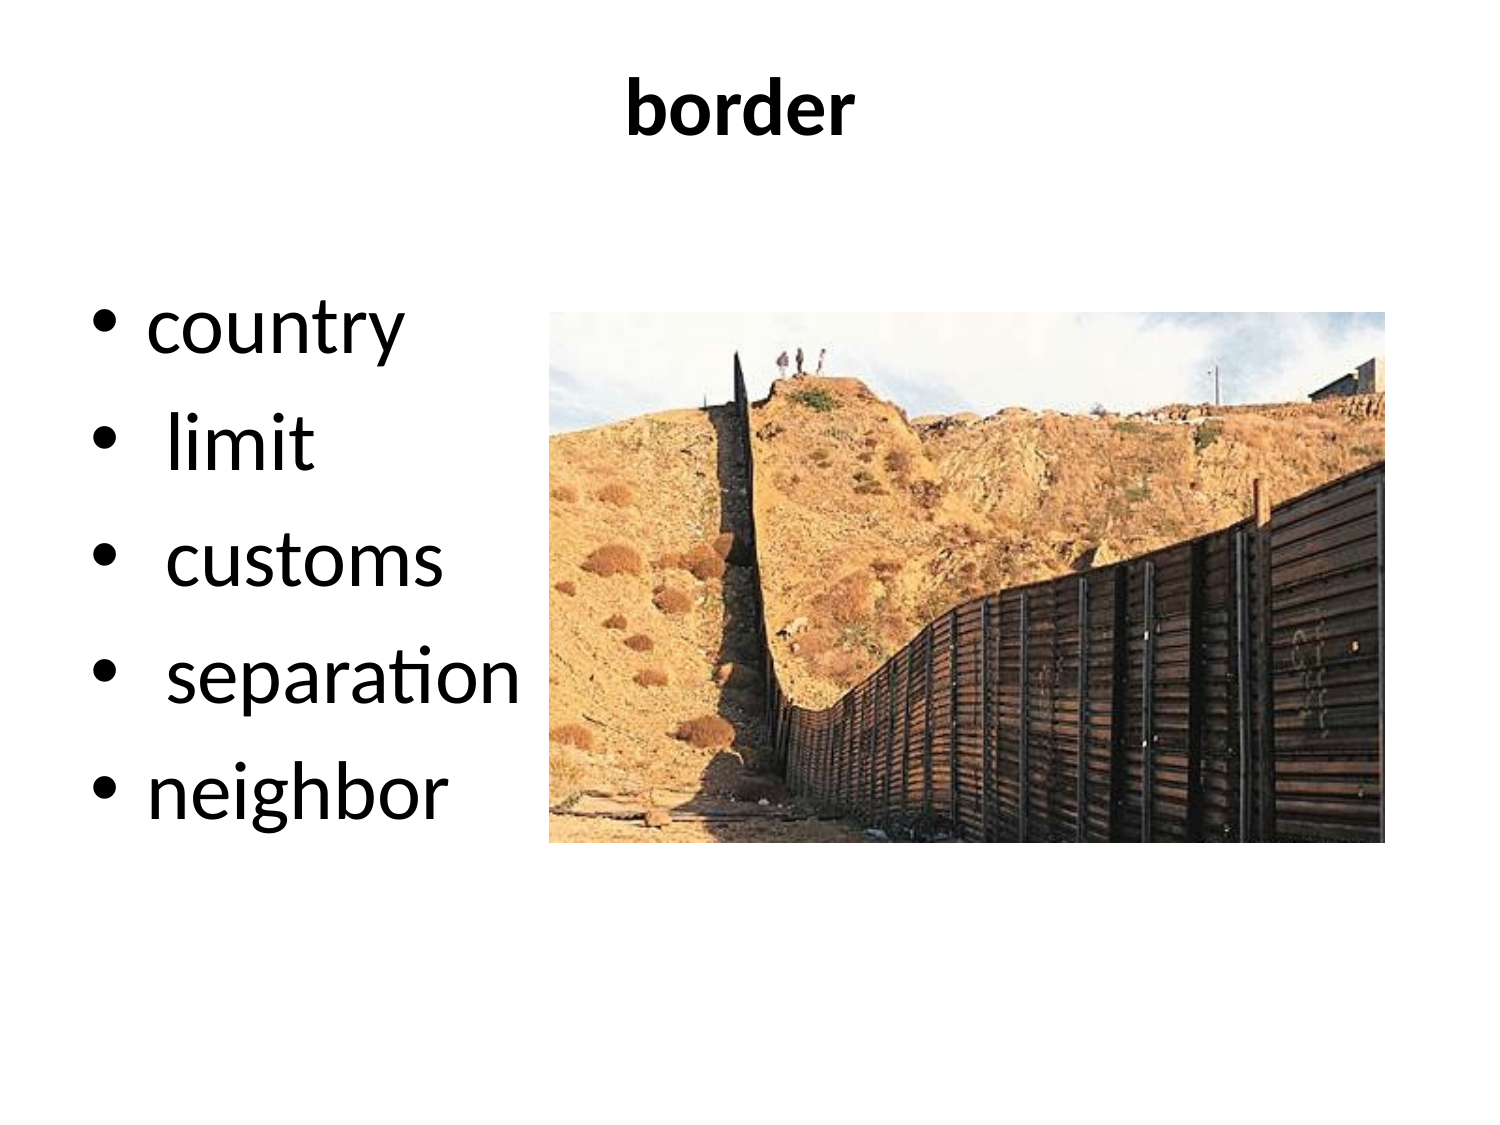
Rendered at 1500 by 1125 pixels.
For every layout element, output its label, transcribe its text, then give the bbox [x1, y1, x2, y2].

title border [75, 45, 1425, 233]
picture [549, 312, 1385, 843]
list country limit customs separation neighbor [75, 262, 1425, 1005]
